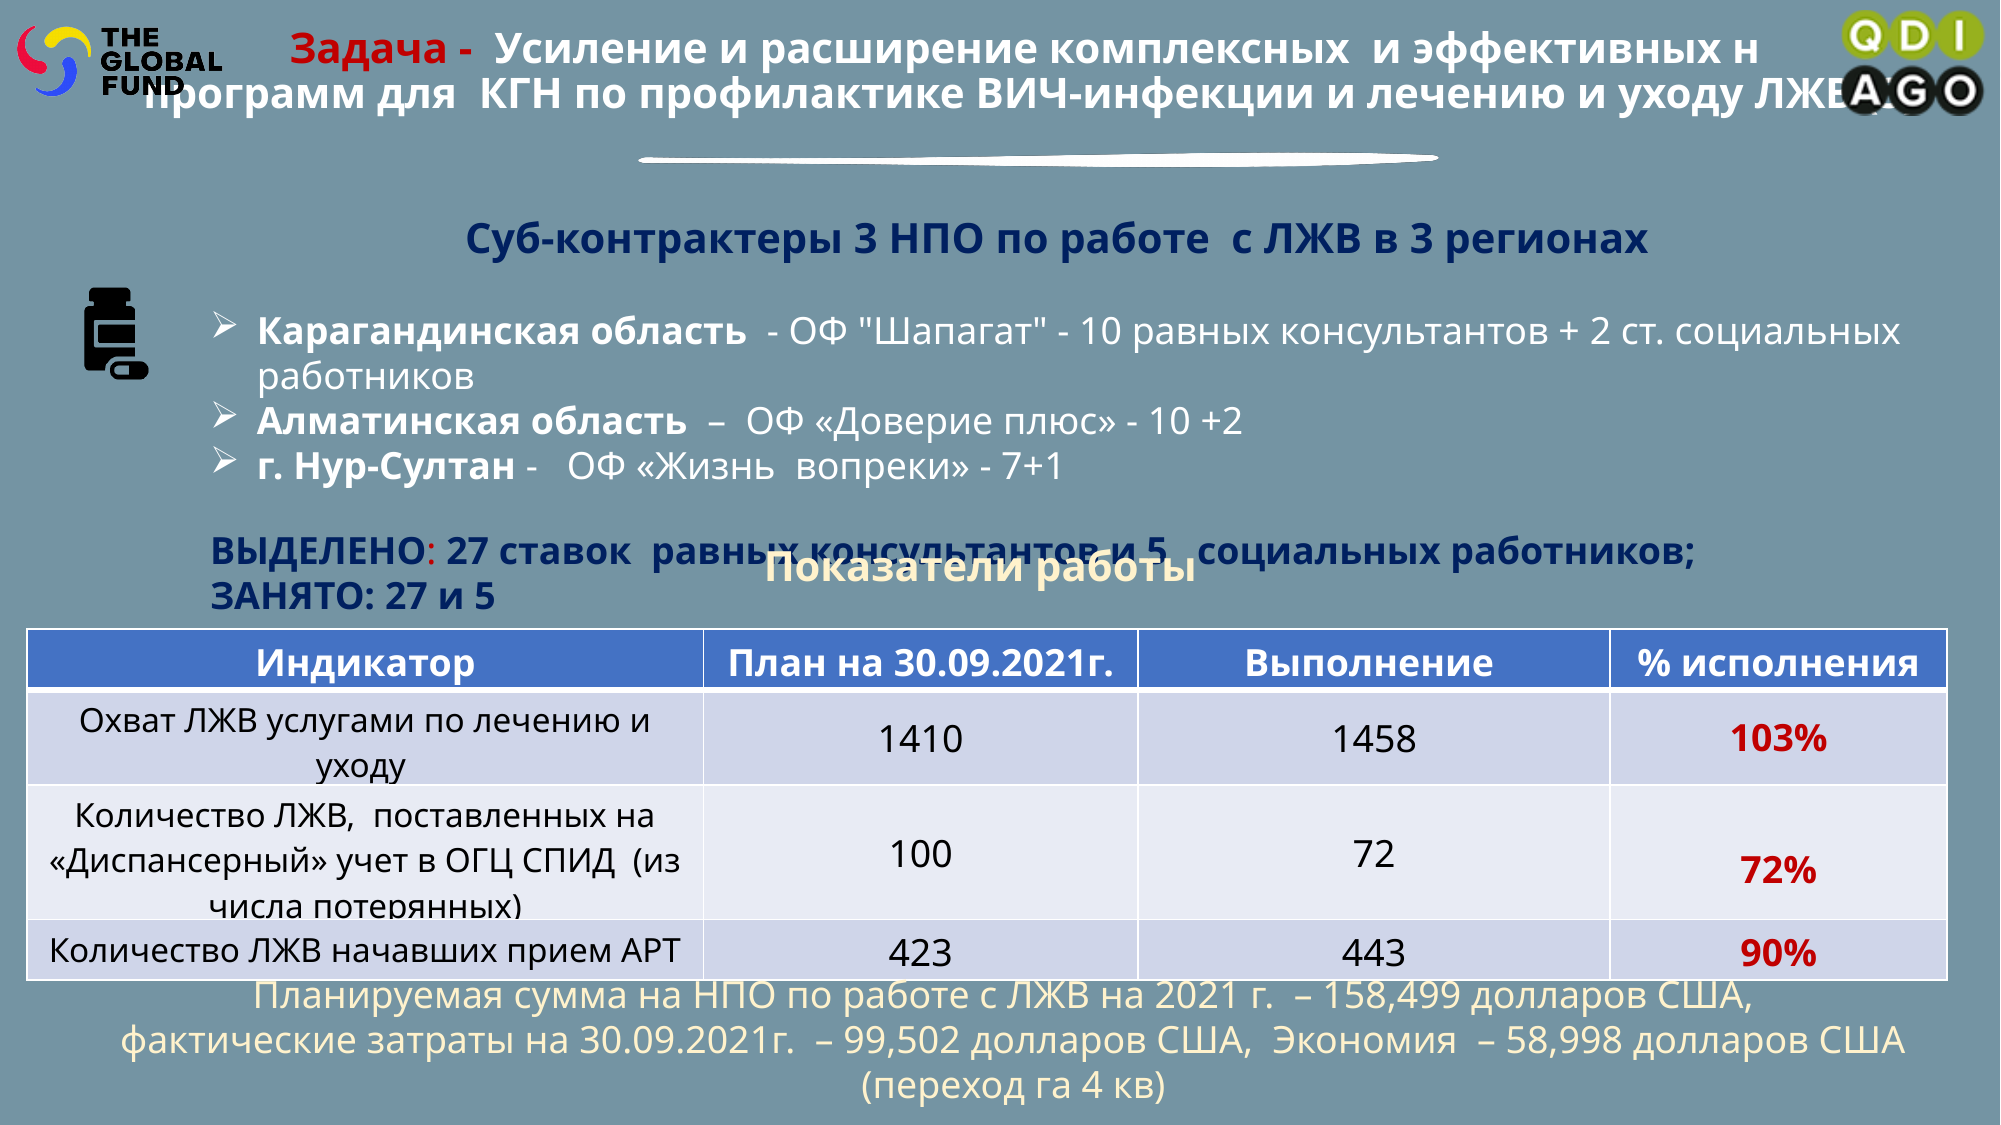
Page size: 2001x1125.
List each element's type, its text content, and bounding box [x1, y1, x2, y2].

table_cell Охват ЛЖВ услугами по лечению и уходу [28, 693, 703, 784]
text_box Показатели работы [748, 532, 1212, 597]
table_header % исполнения [1611, 630, 1946, 687]
picture [1841, 10, 2001, 116]
table_cell 72% [1611, 786, 1946, 919]
title Задача - Усиление и расширение комплексных и эффективных н программ для КГН по профилактике ВИЧ-инфекции и лечению и уходу ЛЖВ (3) [105, 0, 1944, 140]
table_cell 103% [1611, 693, 1946, 784]
table_cell Количество ЛЖВ, поставленных на «Диспансерный» учет в ОГЦ СПИД (из числа потерянных) [28, 786, 703, 919]
table_header Индикатор [28, 630, 703, 687]
picture [638, 144, 1439, 178]
text_box [975, 537, 1025, 588]
picture [61, 278, 171, 388]
table_cell 443 [1139, 920, 1609, 963]
table_cell 72 [1139, 786, 1609, 919]
text_box Планируемая сумма на НПО по работе с ЛЖВ на 2021 г. – 158,499 долларов США, фактические затраты на 30.09.2021г. – 99,502 долларов США, Экономия – 58,998 долларов США (переход га 4 кв) [27, 963, 2000, 1125]
text_box Суб-контрактеры 3 НПО по работе с ЛЖВ в 3 регионах Карагандинская область - ОФ "Шапагат" - 10 равных консультантов + 2 ст. социальных работников Алматинская область – ОФ «Доверие плюс» - 10 +2 г. Нур-Султан - ОФ «Жизнь вопреки» - 7+1 ВЫДЕЛЕНО: 27 ставок равных консультантов и 5 социальных работников; ЗАНЯТО: 27 и 5 [195, 144, 1919, 625]
table_cell Количество ЛЖВ начавших прием АРТ [28, 920, 703, 963]
table_cell 100 [704, 786, 1137, 919]
table_cell 1458 [1139, 693, 1609, 784]
table_cell 1410 [704, 693, 1137, 784]
text_box [105, 140, 1944, 240]
table_header Выполнение [1139, 630, 1609, 687]
picture [0, 8, 242, 114]
table_header План на 30.09.2021г. [704, 630, 1137, 687]
table_cell 423 [704, 920, 1137, 963]
table_cell 90% [1611, 920, 1946, 963]
